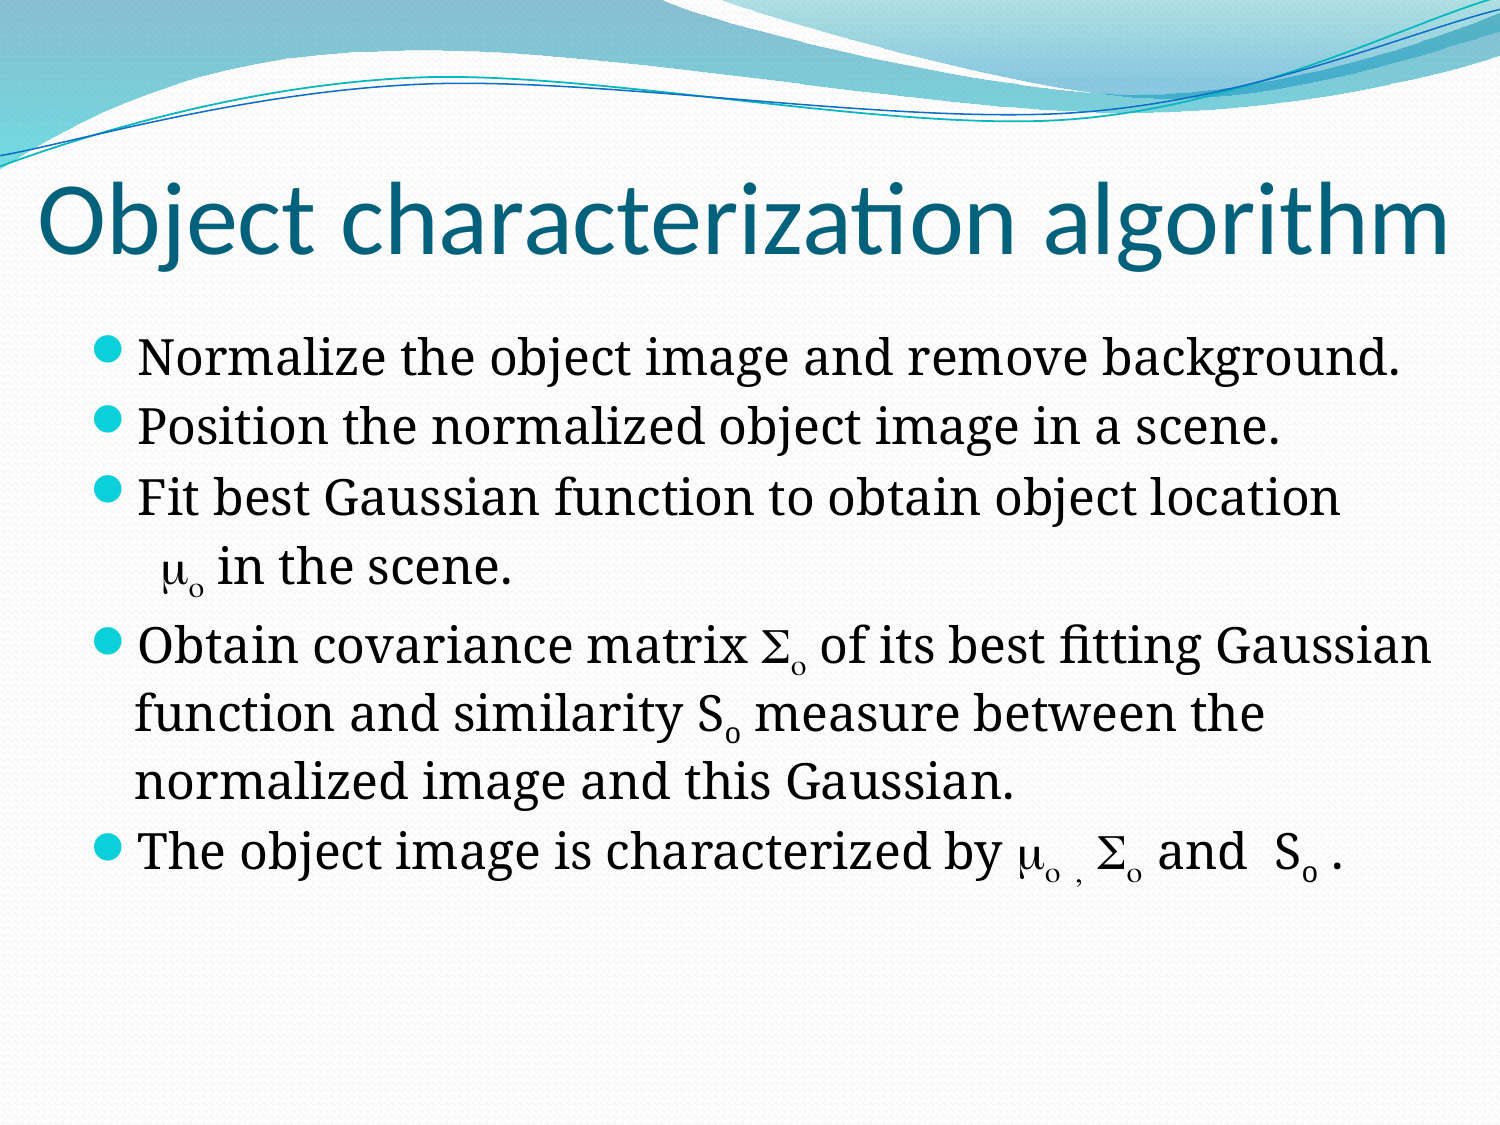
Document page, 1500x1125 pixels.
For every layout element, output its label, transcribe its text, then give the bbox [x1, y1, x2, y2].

title Object characterization algorithm [37, 87, 1500, 275]
list Normalize the object image and remove background. Position the normalized object image in a scene. Fit best Gaussian function to obtain object location mo in the scene. Obtain covariance matrix So of its best fitting Gaussian function and similarity So measure between the normalized image and this Gaussian. The object image is characterized by mo , So and So . [75, 317, 1500, 1038]
